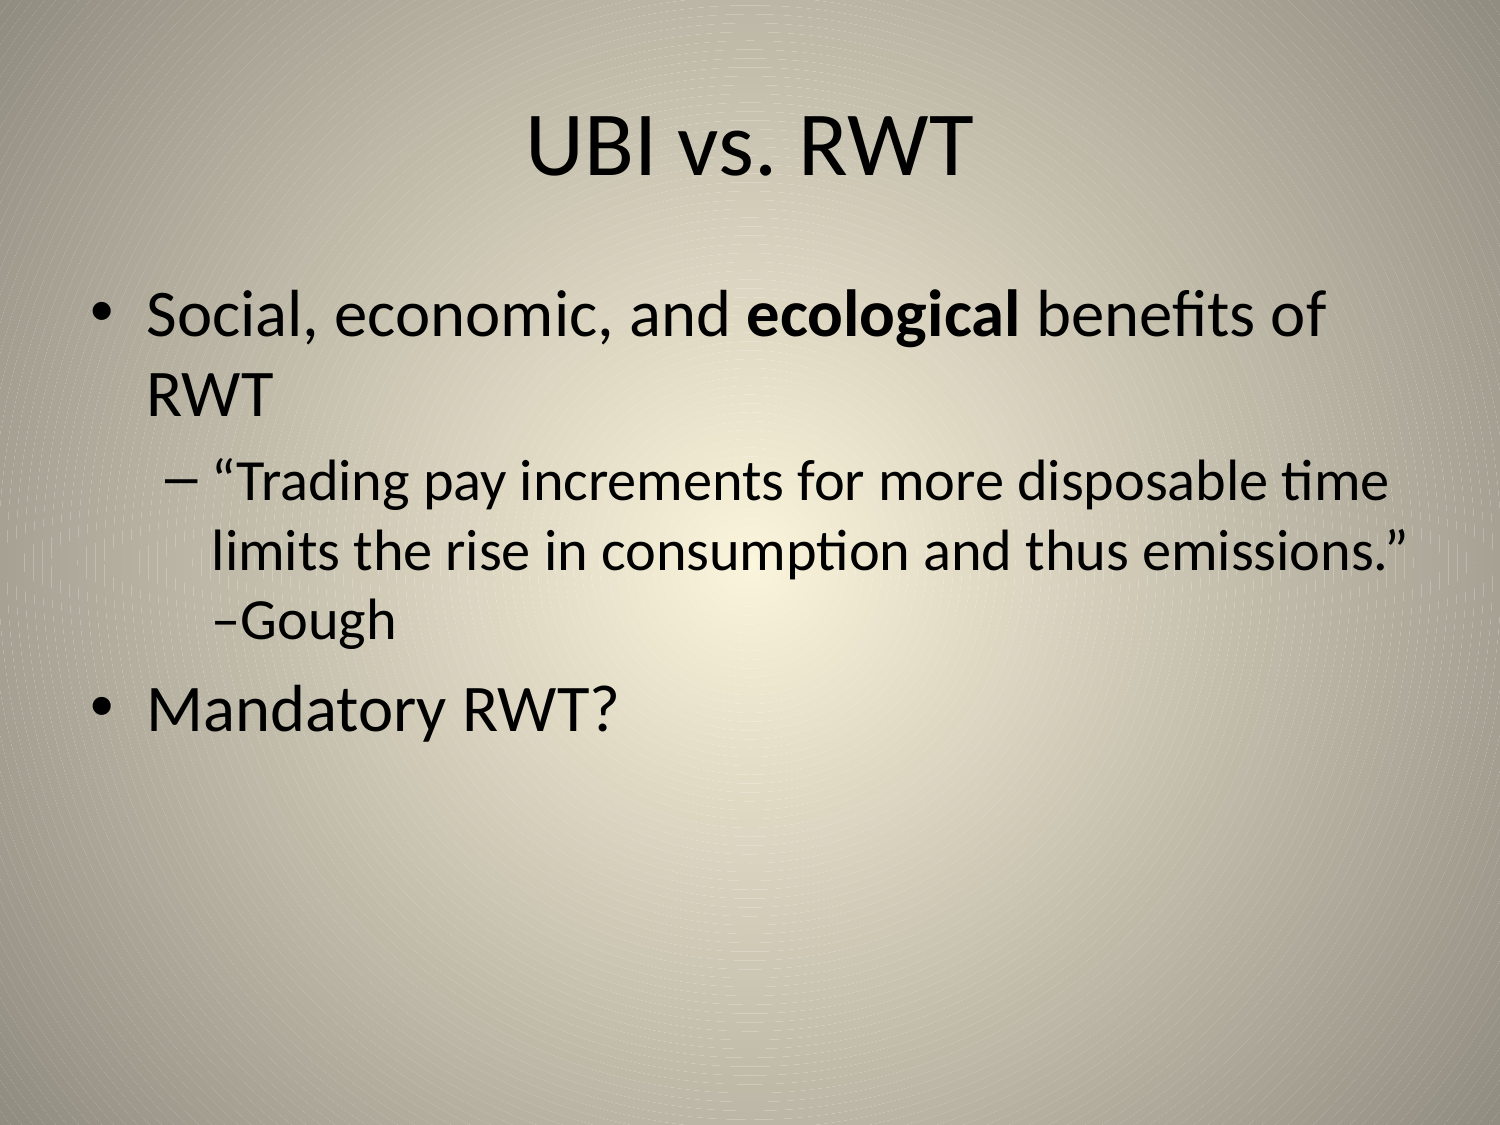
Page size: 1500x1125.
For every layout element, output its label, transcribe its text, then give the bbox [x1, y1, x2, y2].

title UBI vs. RWT [75, 45, 1425, 233]
list Social, economic, and ecological benefits of RWT “Trading pay increments for more disposable time limits the rise in consumption and thus emissions.” –Gough Mandatory RWT? [75, 262, 1425, 1005]
